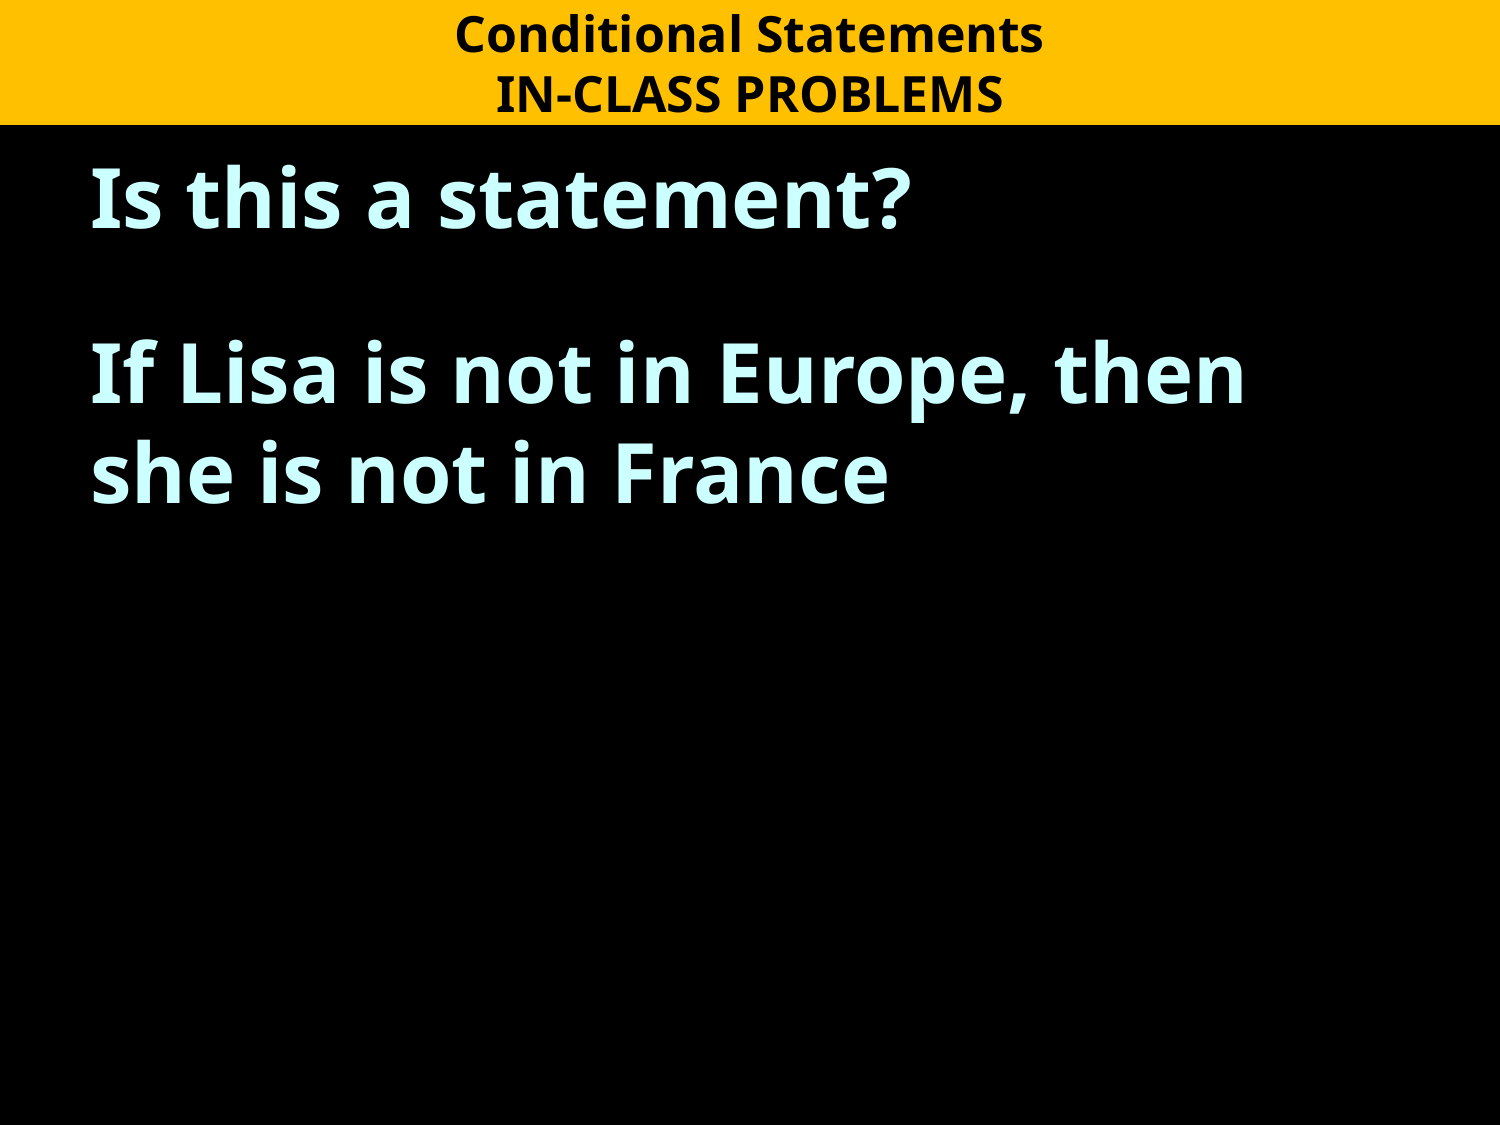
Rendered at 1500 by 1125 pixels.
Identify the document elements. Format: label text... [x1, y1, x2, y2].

list Is this a statement? If Lisa is not in Europe, then she is not in France [75, 137, 1425, 1063]
text_box Conditional Statements IN-CLASS PROBLEMS [0, 0, 1500, 125]
